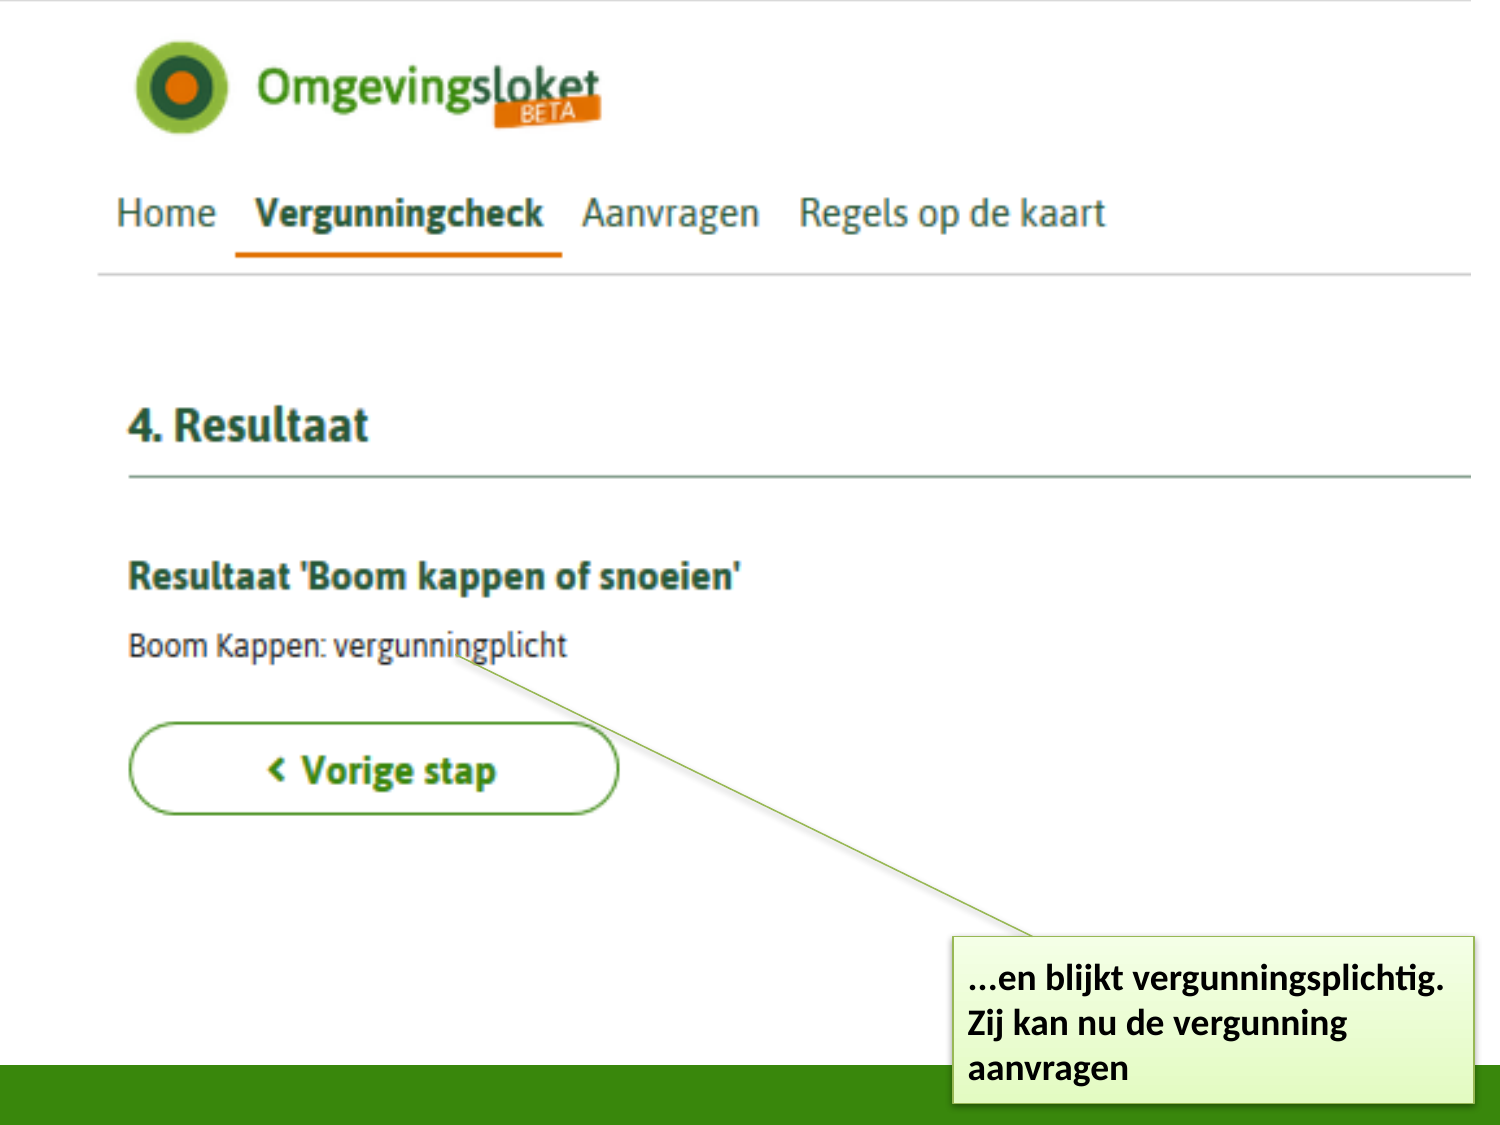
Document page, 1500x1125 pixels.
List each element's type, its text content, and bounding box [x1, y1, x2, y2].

text_box ...en blijkt vergunningsplichtig. Zij kan nu de vergunning aanvragen [949, 897, 1475, 1104]
picture [0, 0, 1472, 887]
